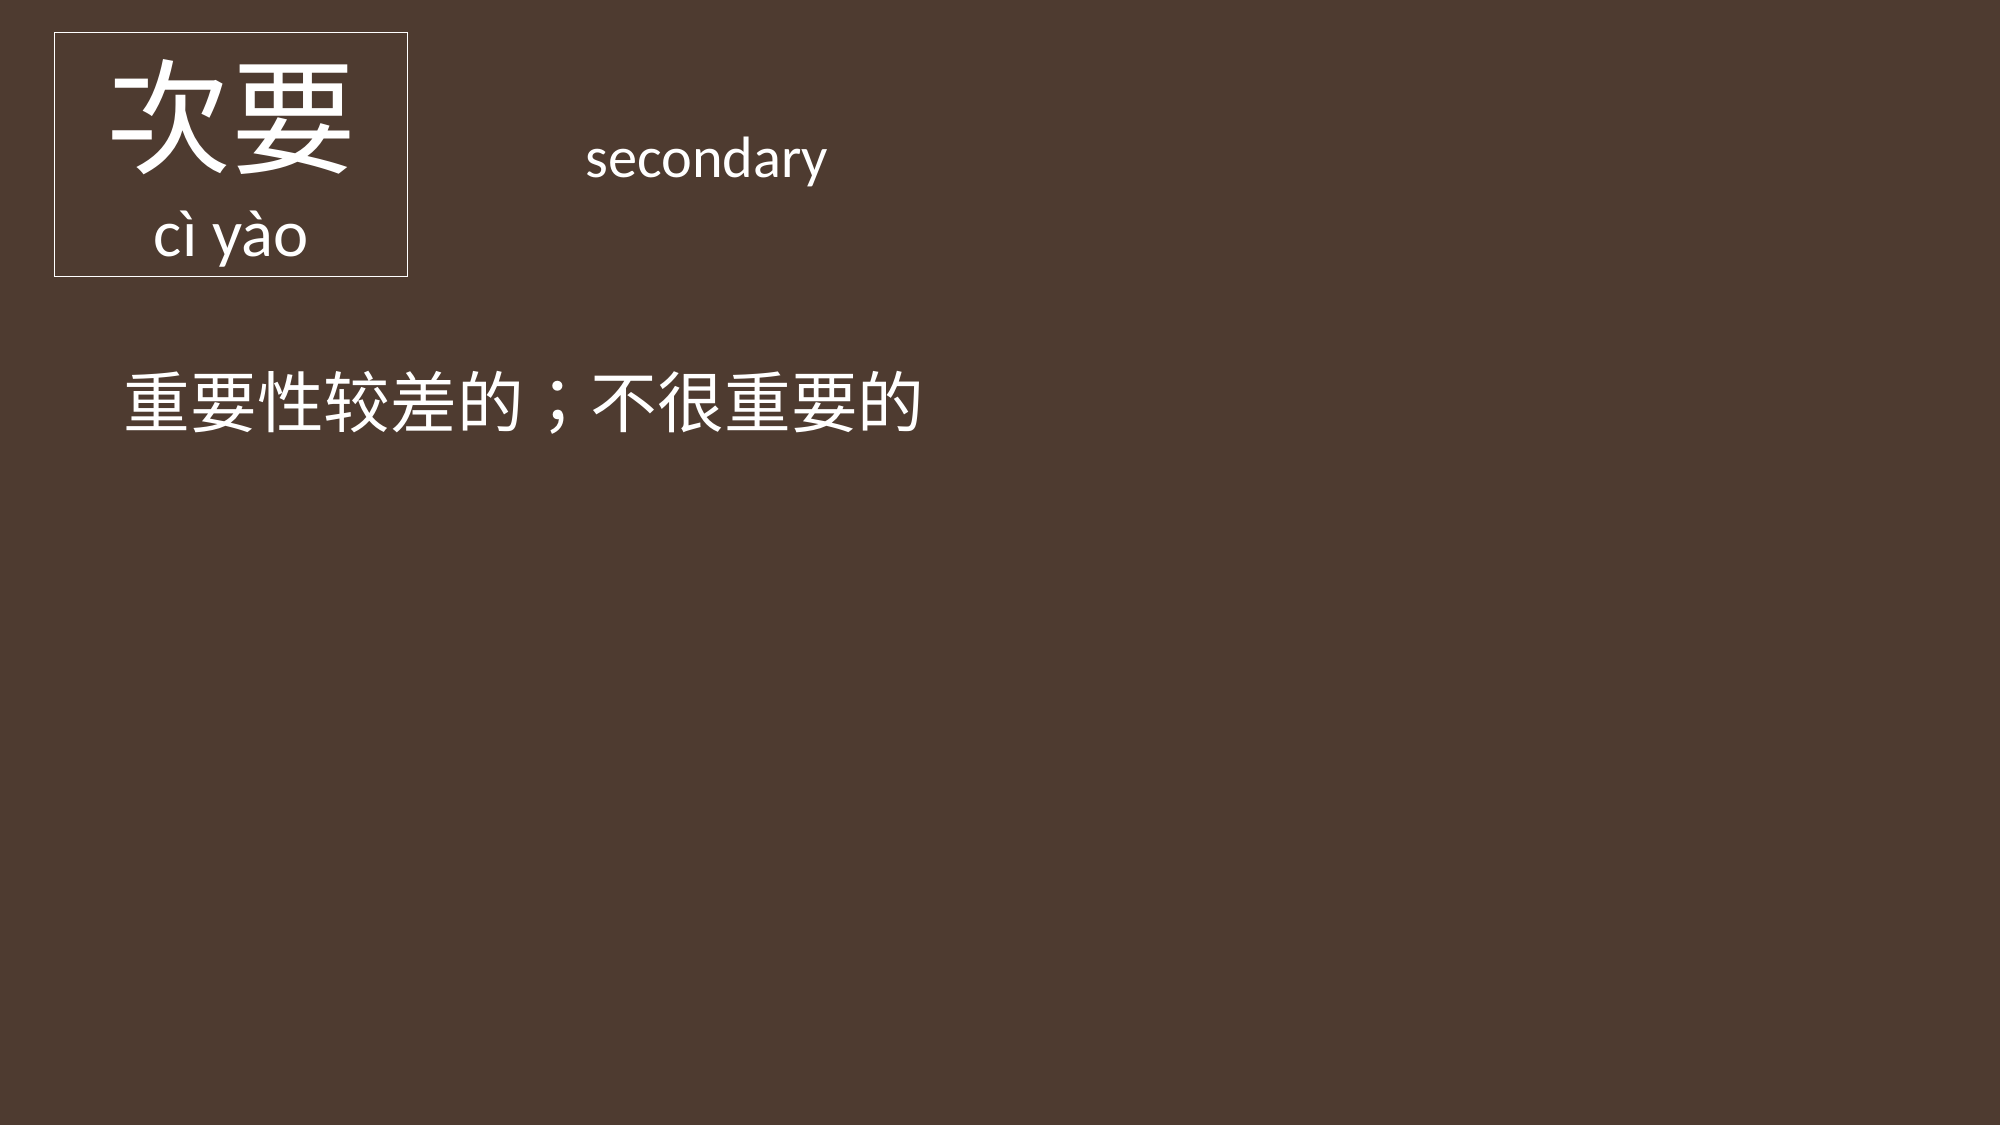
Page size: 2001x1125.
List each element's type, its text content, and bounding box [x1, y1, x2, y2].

text_box 重要性较差的；不很重要的 [54, 313, 994, 449]
text_box secondary [414, 111, 1000, 196]
text_box 次要 cì yào [54, 32, 408, 277]
